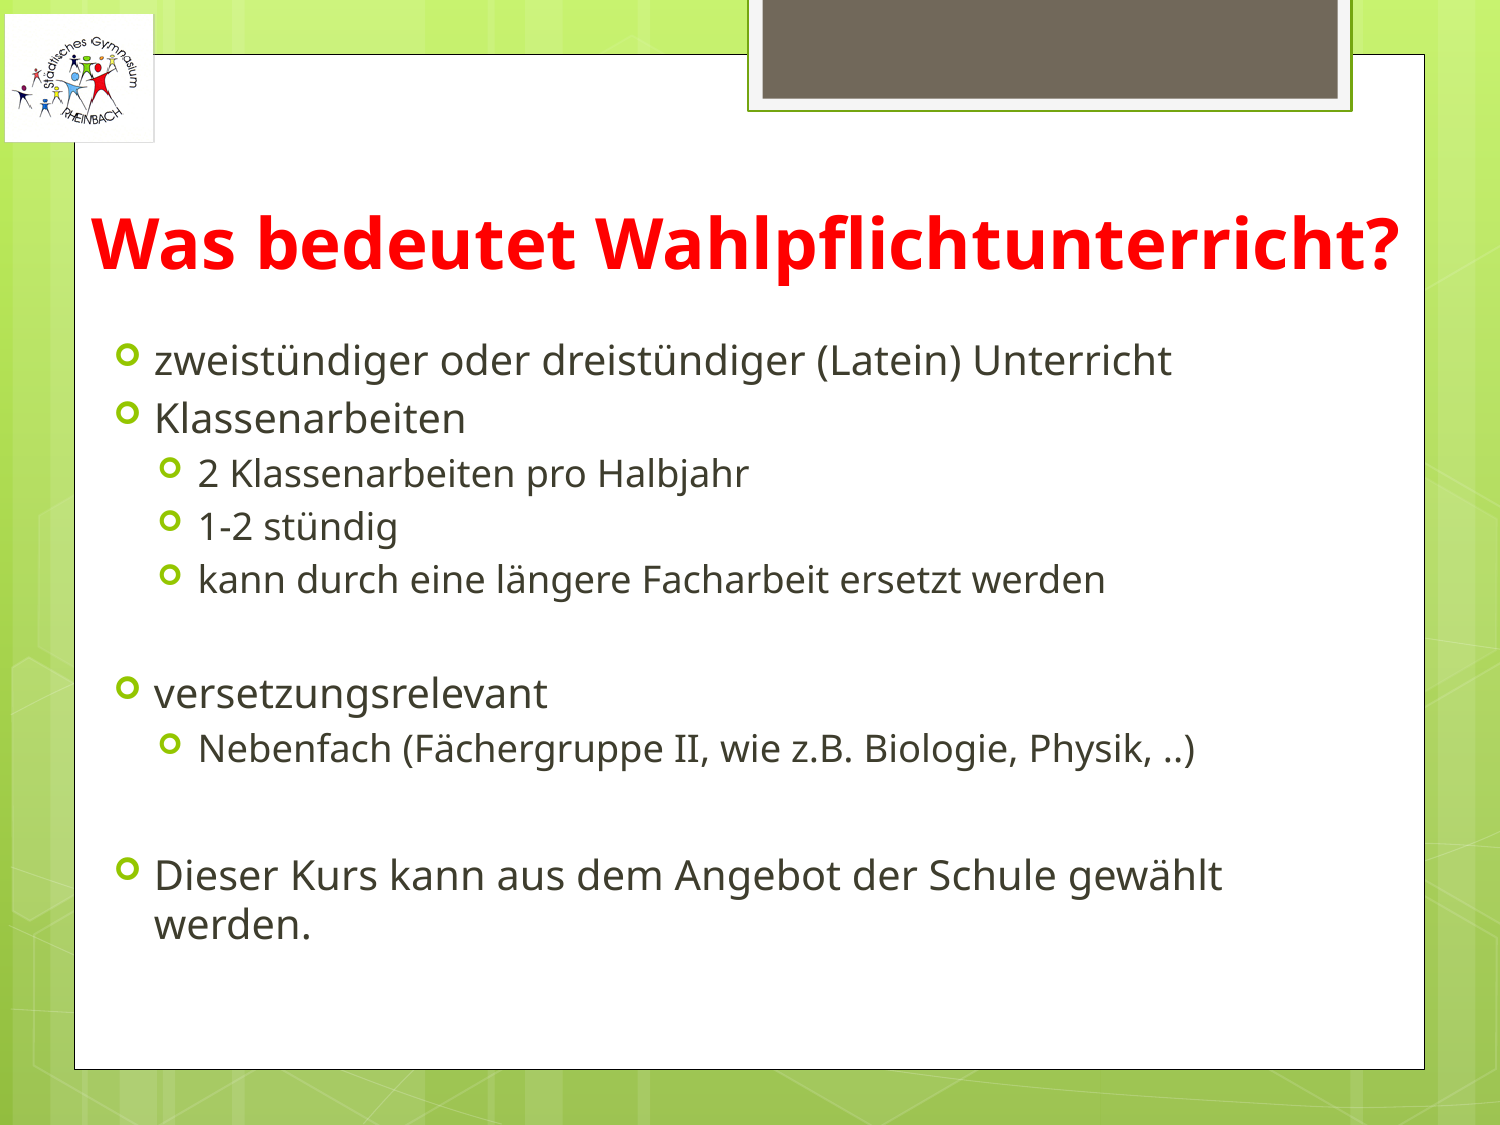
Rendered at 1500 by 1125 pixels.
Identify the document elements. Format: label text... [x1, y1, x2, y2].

title Was bedeutet Wahlpflichtunterricht? [76, 168, 1424, 291]
picture [0, 14, 170, 143]
list zweistündiger oder dreistündiger (Latein) Unterricht Klassenarbeiten 2 Klassenarbeiten pro Halbjahr 1-2 stündig kann durch eine längere Facharbeit ersetzt werden versetzungsrelevant Nebenfach (Fächergruppe II, wie z.B. Biologie, Physik, ..) Dieser Kurs kann aus dem Angebot der Schule gewählt werden. [88, 326, 1388, 957]
